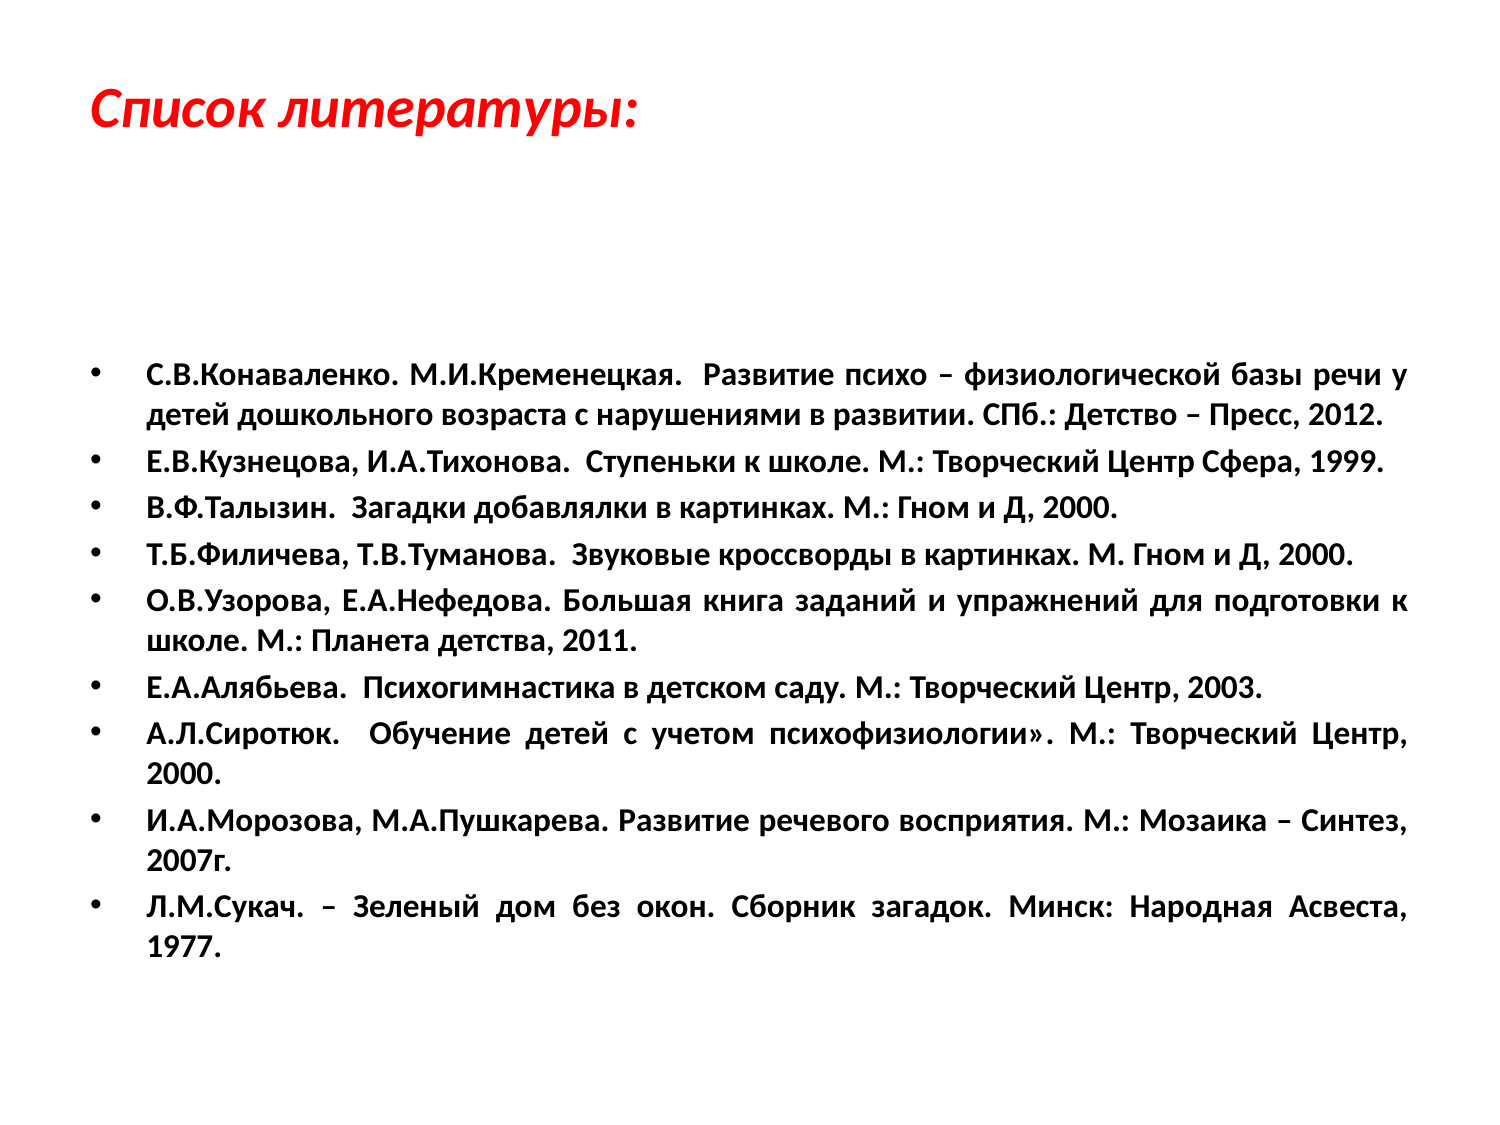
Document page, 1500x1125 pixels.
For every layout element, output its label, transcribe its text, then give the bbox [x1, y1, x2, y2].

list С.В.Конаваленко. М.И.Кременецкая. Развитие психо – физиологической базы речи у детей дошкольного возраста с нарушениями в развитии. СПб.: Детство – Пресс, 2012. Е.В.Кузнецова, И.А.Тихонова. Ступеньки к школе. М.: Творческий Центр Сфера, 1999. В.Ф.Талызин. Загадки добавлялки в картинках. М.: Гном и Д, 2000. Т.Б.Филичева, Т.В.Туманова. Звуковые кроссворды в картинках. М. Гном и Д, 2000. О.В.Узорова, Е.А.Нефедова. Большая книга заданий и упражнений для подготовки к школе. М.: Планета детства, 2011. Е.А.Алябьева. Психогимнастика в детском саду. М.: Творческий Центр, 2003. А.Л.Сиротюк. Обучение детей с учетом психофизиологии». М.: Творческий Центр, 2000. И.А.Морозова, М.А.Пушкарева. Развитие речевого восприятия. М.: Мозаика – Синтез, 2007г. Л.М.Сукач. – Зеленый дом без окон. Сборник загадок. Минск: Народная Асвеста, 1977. [75, 262, 1425, 1005]
title Список литературы: [75, 45, 1425, 233]
